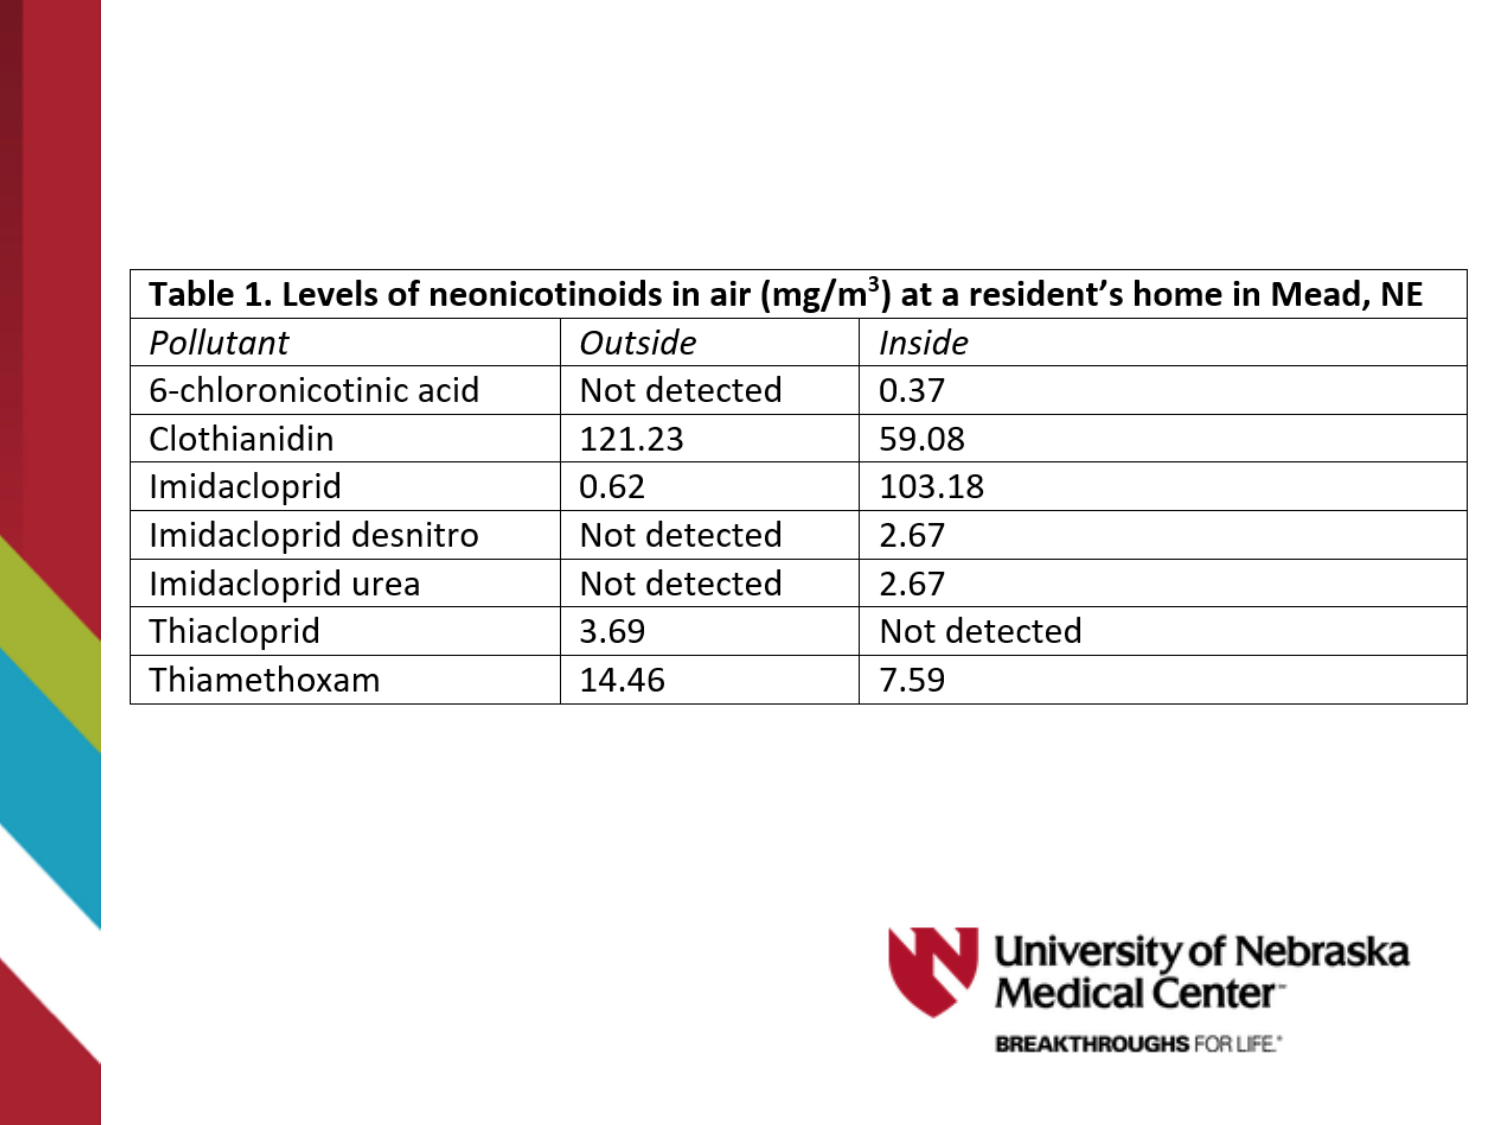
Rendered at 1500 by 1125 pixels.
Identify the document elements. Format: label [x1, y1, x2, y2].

picture [124, 262, 1476, 714]
picture [0, 0, 101, 1125]
picture [878, 924, 1419, 1063]
